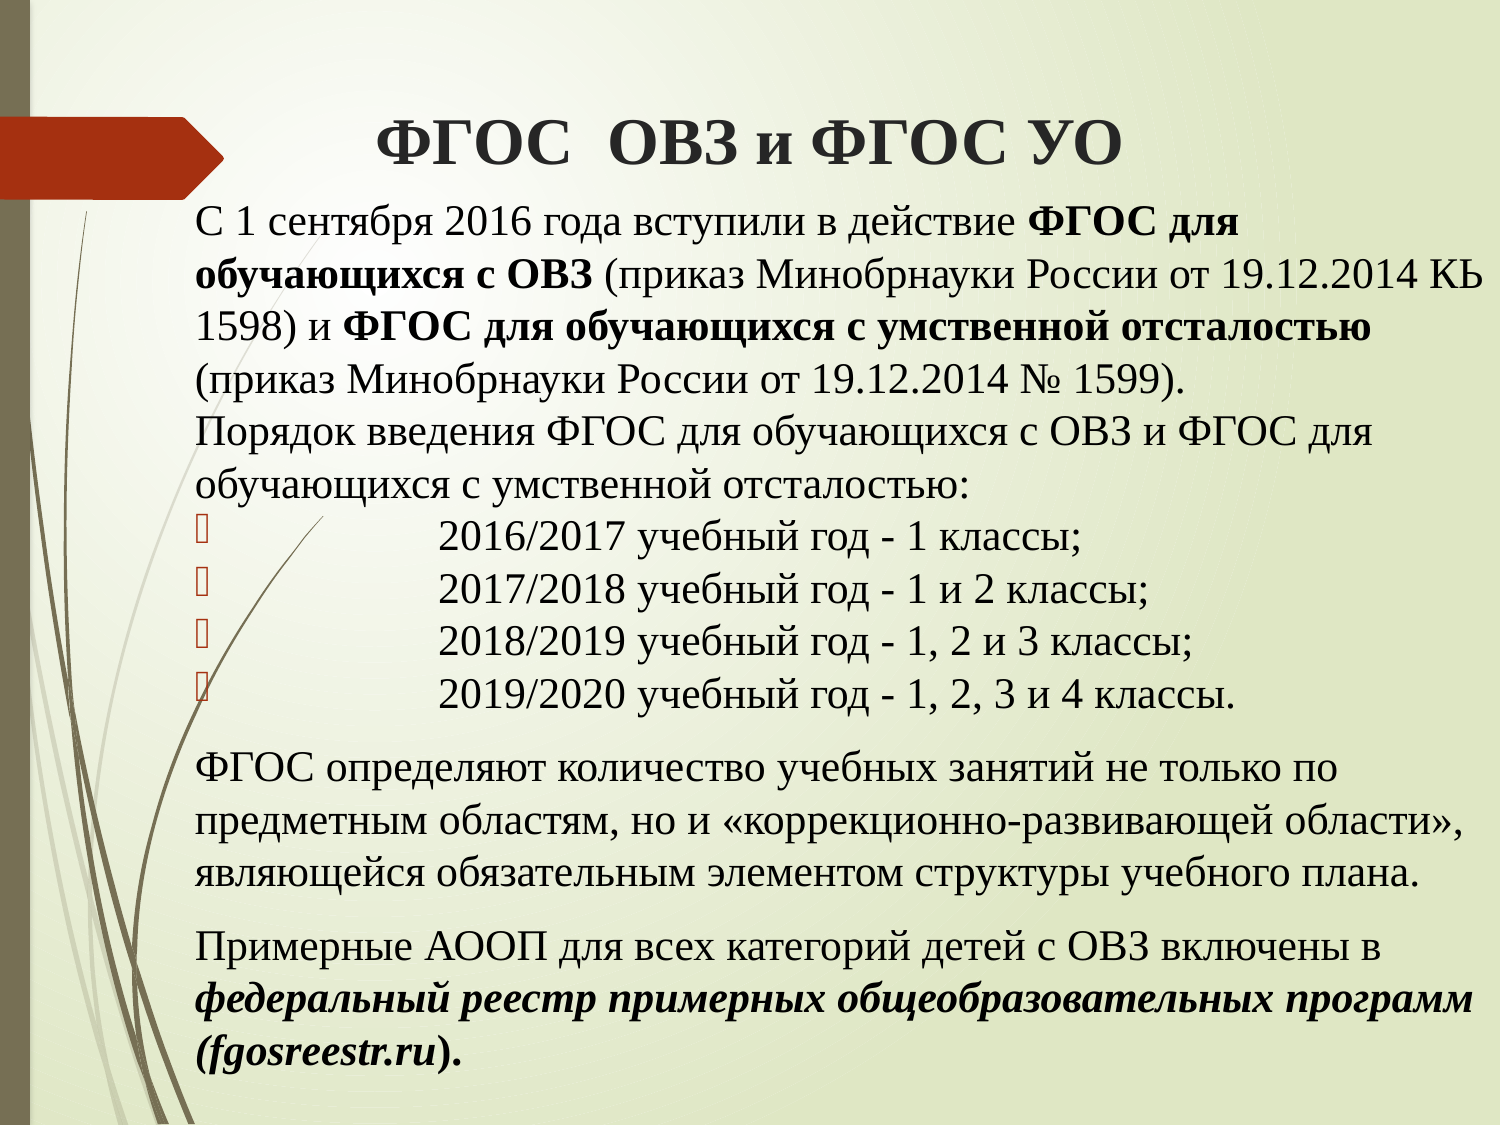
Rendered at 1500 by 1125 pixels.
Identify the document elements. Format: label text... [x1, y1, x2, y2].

title ФГОС ОВЗ и ФГОС УО [360, 90, 1439, 184]
list С 1 сентября 2016 года вступили в действие ФГОС для обучающихся с ОВЗ (приказ Минобрнауки России от 19.12.2014 КЬ 1598) и ФГОС для обучающихся с умственной отсталостью (приказ Минобрнауки России от 19.12.2014 № 1599). Порядок введения ФГОС для обучающихся с ОВЗ и ФГОС для обучающихся с умственной отсталостью: 2016/2017 учебный год - 1 классы; 2017/2018 учебный год - 1 и 2 классы; 2018/2019 учебный год - 1, 2 и 3 классы; 2019/2020 учебный год - 1, 2, 3 и 4 классы. ФГОС определяют количество учебных занятий не только по предметным областям, но и «коррекционно-развивающей области», являющейся обязательным элементом структуры учебного плана. Примерные АООП для всех категорий детей с ОВЗ включены в федеральный реестр примерных общеобразовательных программ (fgosreestr.ru). [179, 184, 1500, 1125]
